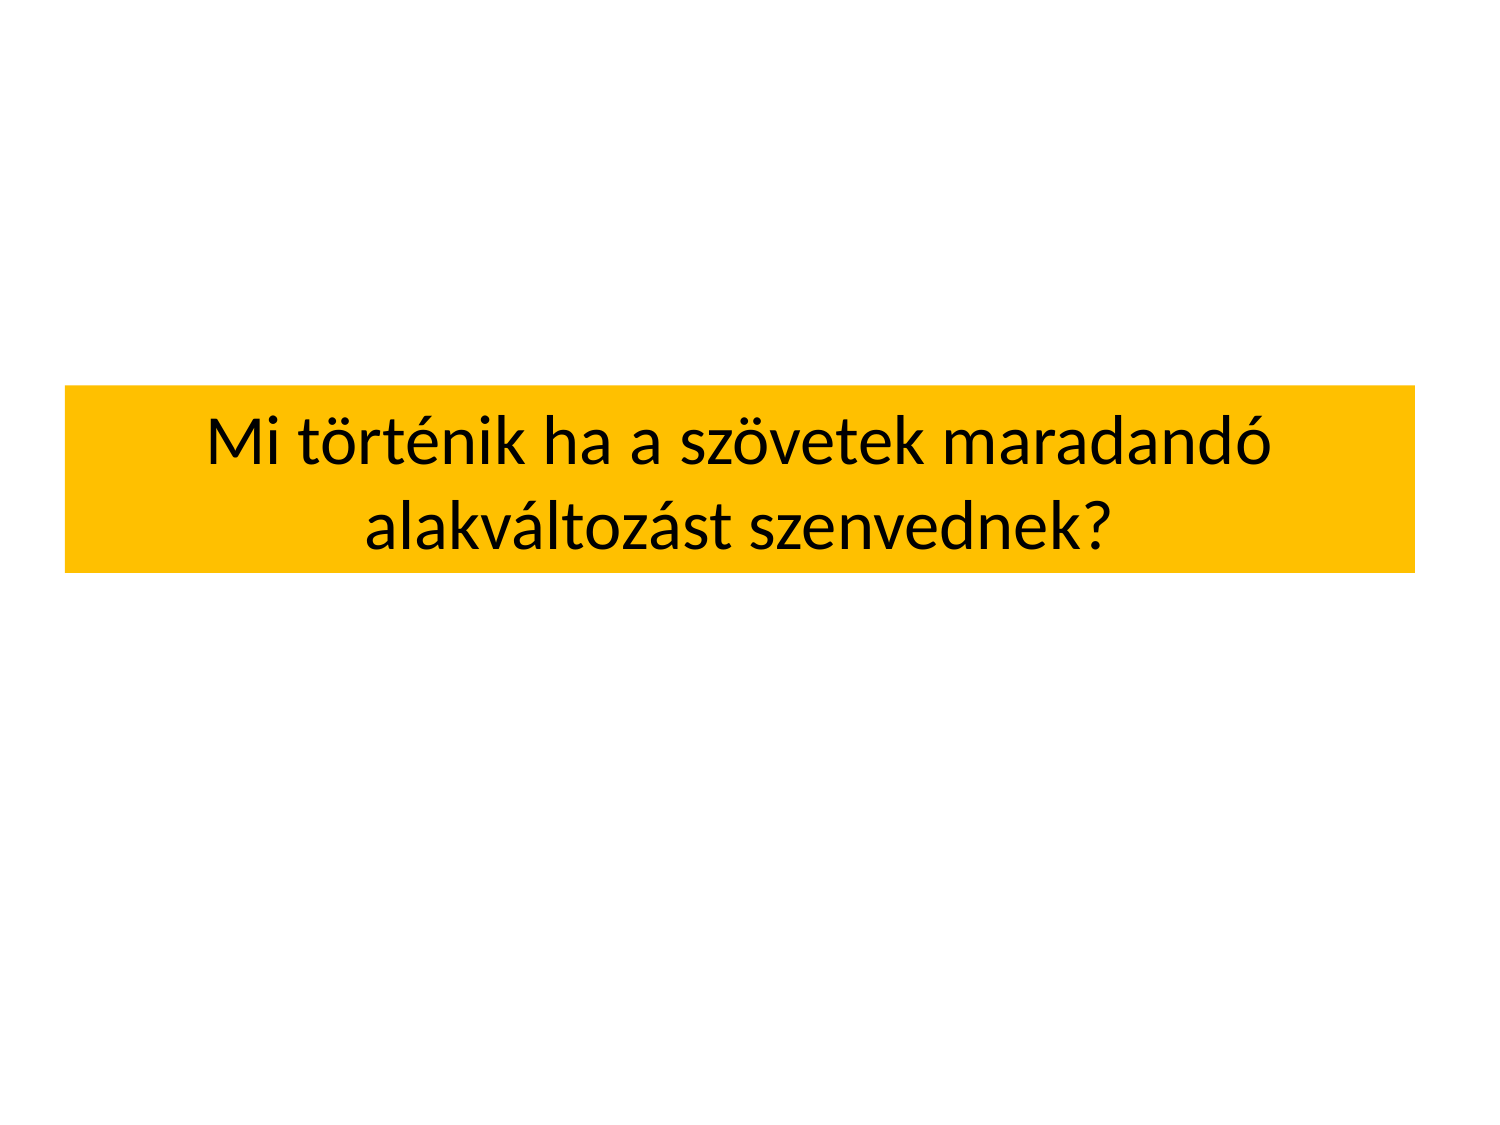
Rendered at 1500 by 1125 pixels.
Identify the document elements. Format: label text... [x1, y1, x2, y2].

title Mi történik ha a szövetek maradandó alakváltozást szenvednek? [64, 385, 1415, 573]
